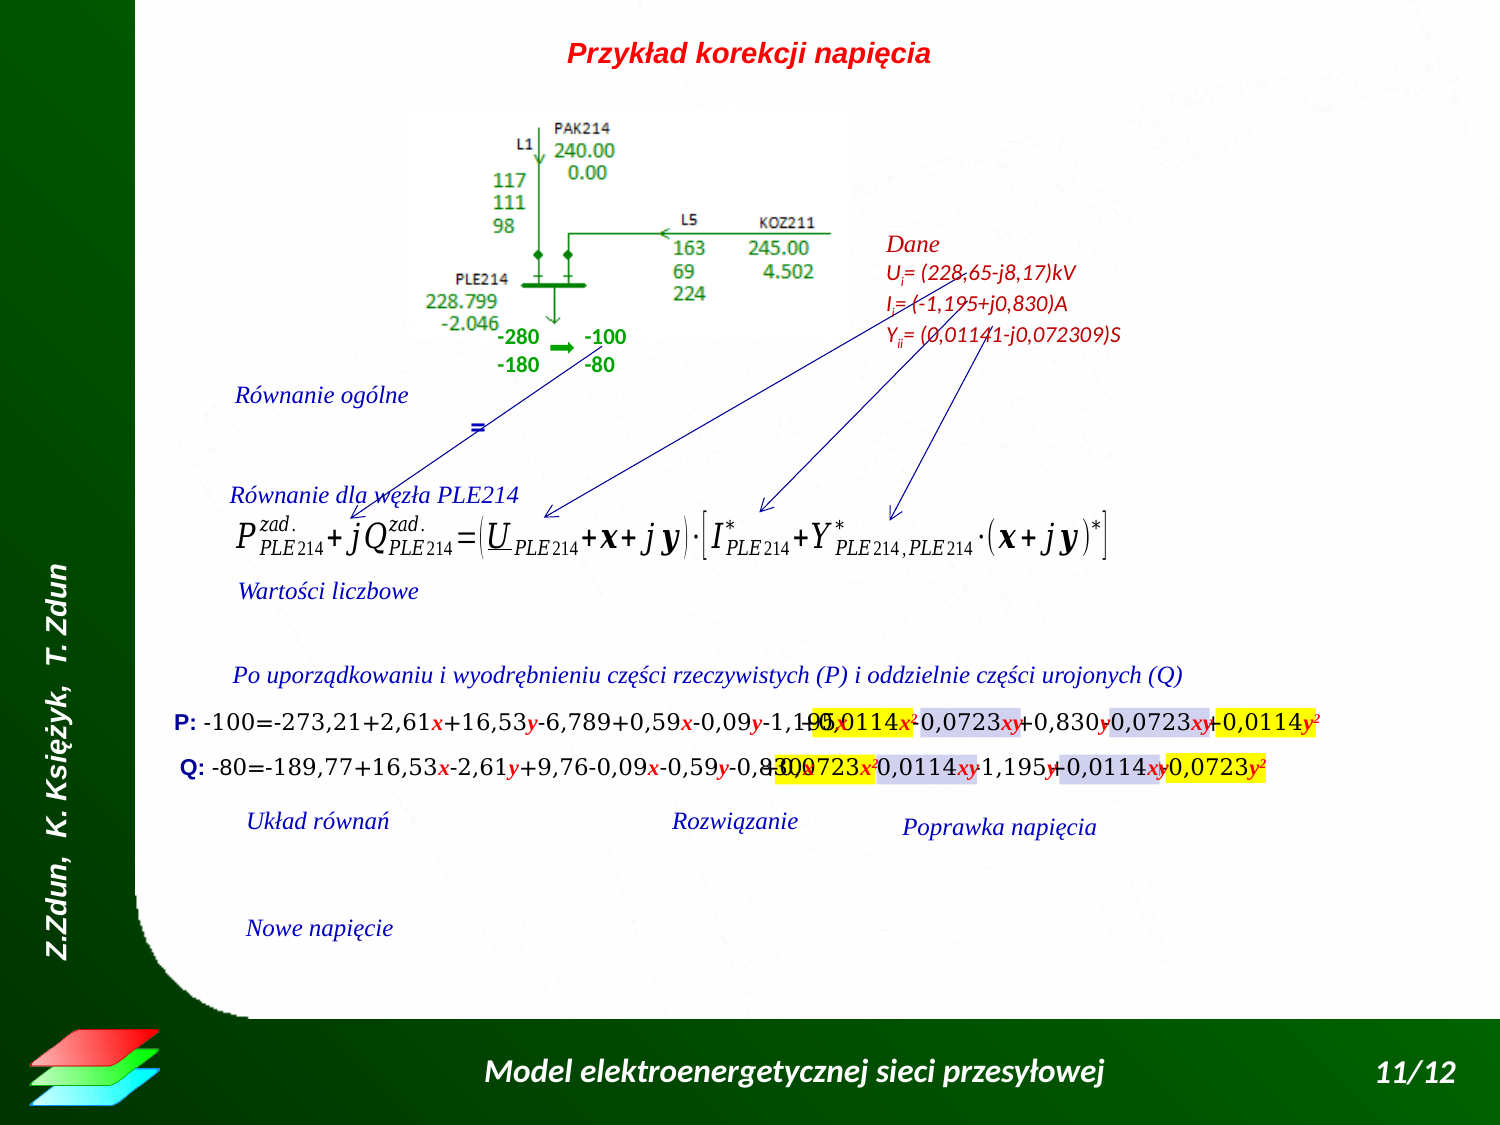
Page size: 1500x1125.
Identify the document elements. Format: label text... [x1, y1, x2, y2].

text_box -0,0114xy [879, 752, 980, 781]
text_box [349, 346, 603, 519]
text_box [229, 378, 344, 461]
text_box +0,0114y2 [1214, 707, 1321, 735]
text_box +0,0723y2 [1170, 752, 1267, 781]
text_box -1,195y [980, 752, 1058, 781]
text_box Q: -80=-189,77+16,53x-2,61y+9,76-0,09x-0,59y-0,830x [173, 752, 815, 781]
text_box Układ równań [246, 804, 391, 835]
text_box Poprawka napięcia [902, 810, 1098, 841]
text_box [876, 781, 977, 785]
text_box Po uporządkowaniu i wyodrębnieniu części rzeczywistych (P) i oddzielnie części urojonych (Q) [232, 658, 1185, 689]
text_box +0,0114xy [1058, 752, 1170, 781]
text_box [774, 781, 876, 785]
text_box -0,0723xy [1111, 707, 1214, 735]
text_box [224, 478, 1110, 563]
text_box +0,0723xy [918, 707, 1024, 735]
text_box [606, 272, 967, 518]
text_box P: -100=-273,21+2,61x+16,53y-6,789+0,59x-0,09y-1,195x [174, 707, 848, 735]
text_box Rozwiązanie [671, 804, 799, 835]
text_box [970, 325, 993, 521]
text_box +0,830y [1024, 707, 1111, 735]
text_box Dane Ui= (228,65-j8,17)kV Ii= (-1,195+j0,830)A Yii= (0,01141-j0,072309)S [874, 227, 1134, 351]
text_box +0,0723x2 [815, 752, 879, 781]
picture [135, 0, 1500, 1019]
picture [29, 1029, 160, 1106]
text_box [235, 574, 1264, 636]
text_box +0,0114x2 [848, 707, 918, 735]
text_box Nowe napięcie [245, 911, 394, 942]
text_box [1059, 781, 1160, 785]
text_box Przykład korekcji napięcia [567, 34, 933, 70]
